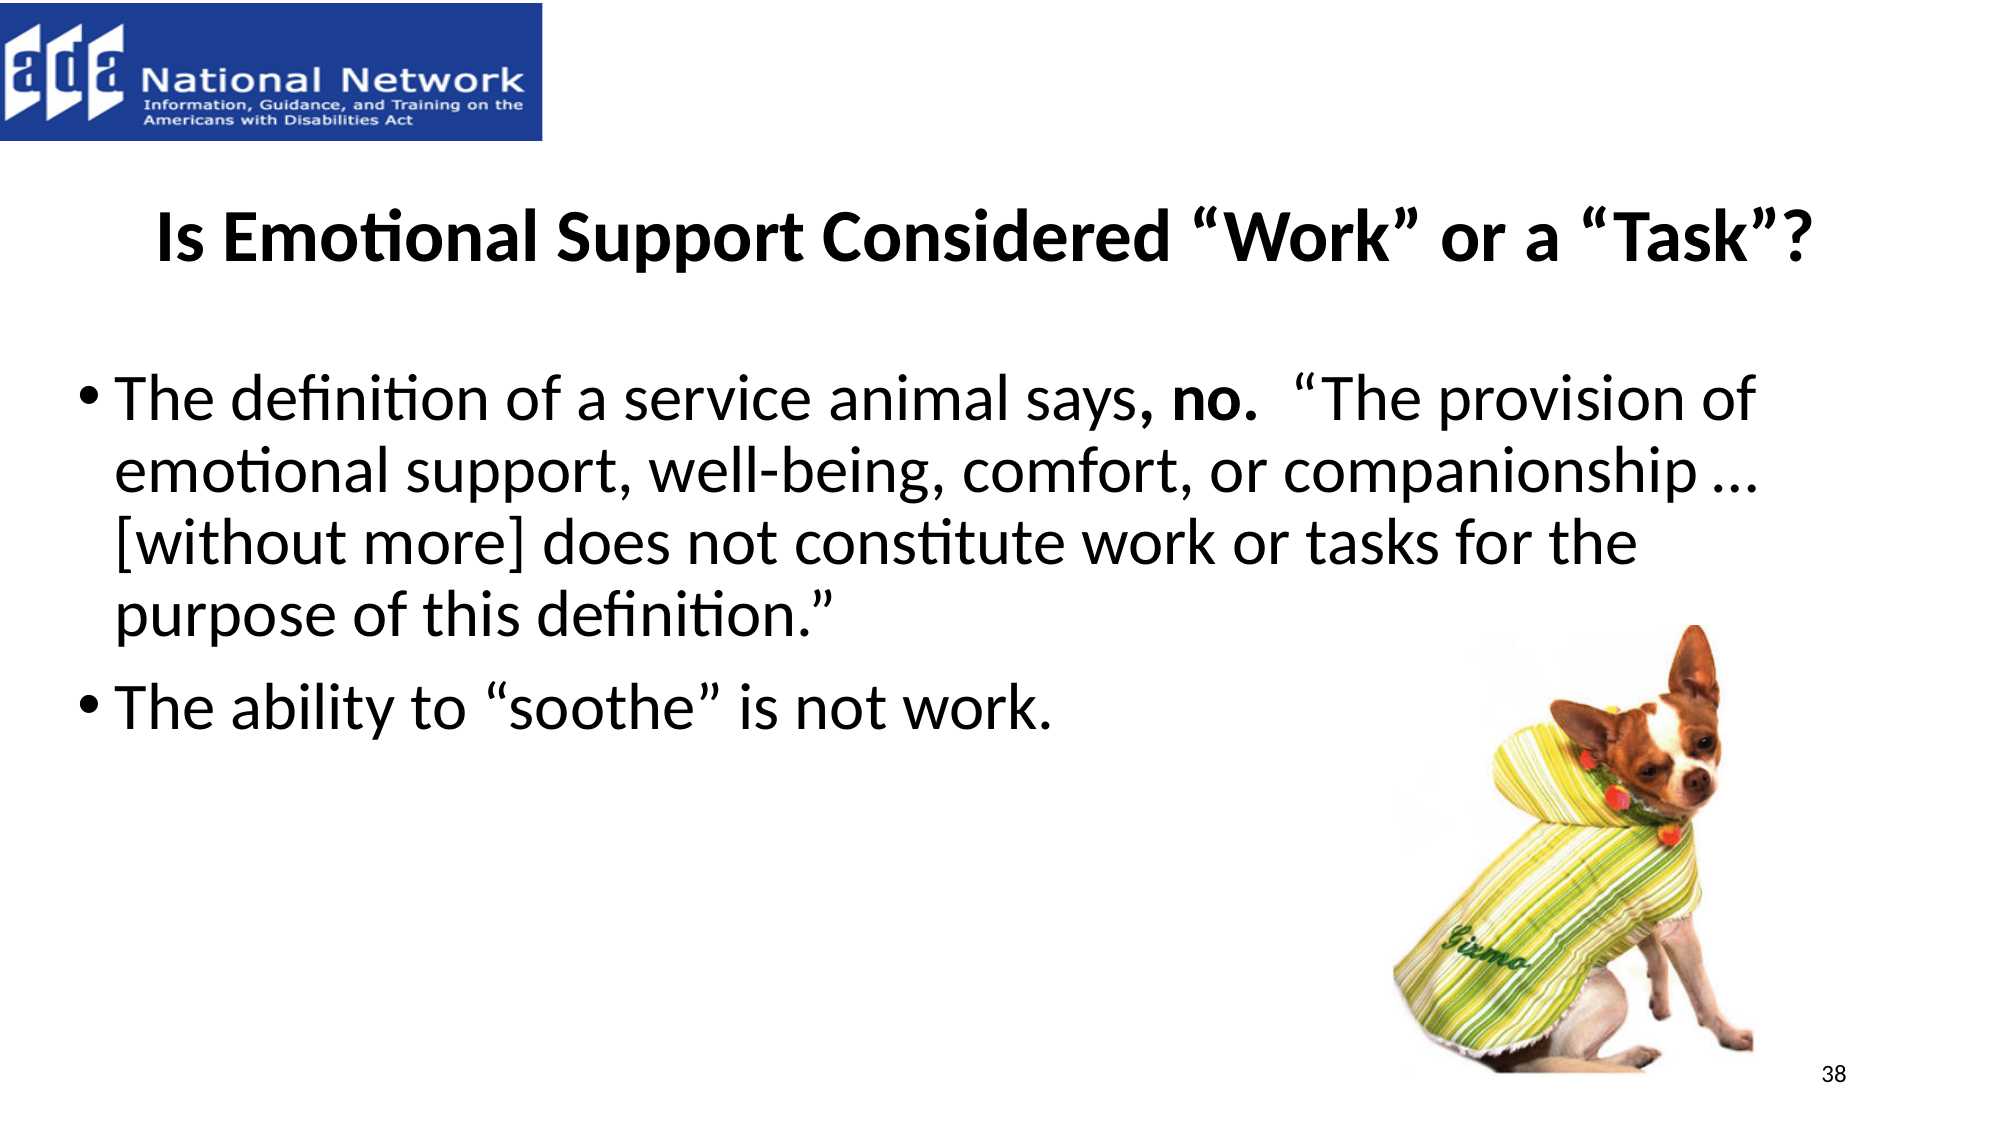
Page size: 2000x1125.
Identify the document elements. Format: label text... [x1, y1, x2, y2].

picture [0, 3, 543, 141]
slide_number 38 [1412, 1042, 1862, 1103]
list The definition of a service animal says, no. “The provision of emotional support, well-being, comfort, or companionship … [without more] does not constitute work or tasks for the purpose of this definition.” The ability to “soothe” is not work. [62, 355, 1888, 988]
picture [1349, 625, 1800, 1076]
title Is Emotional Support Considered “Work” or a “Task”? [62, 150, 1963, 326]
